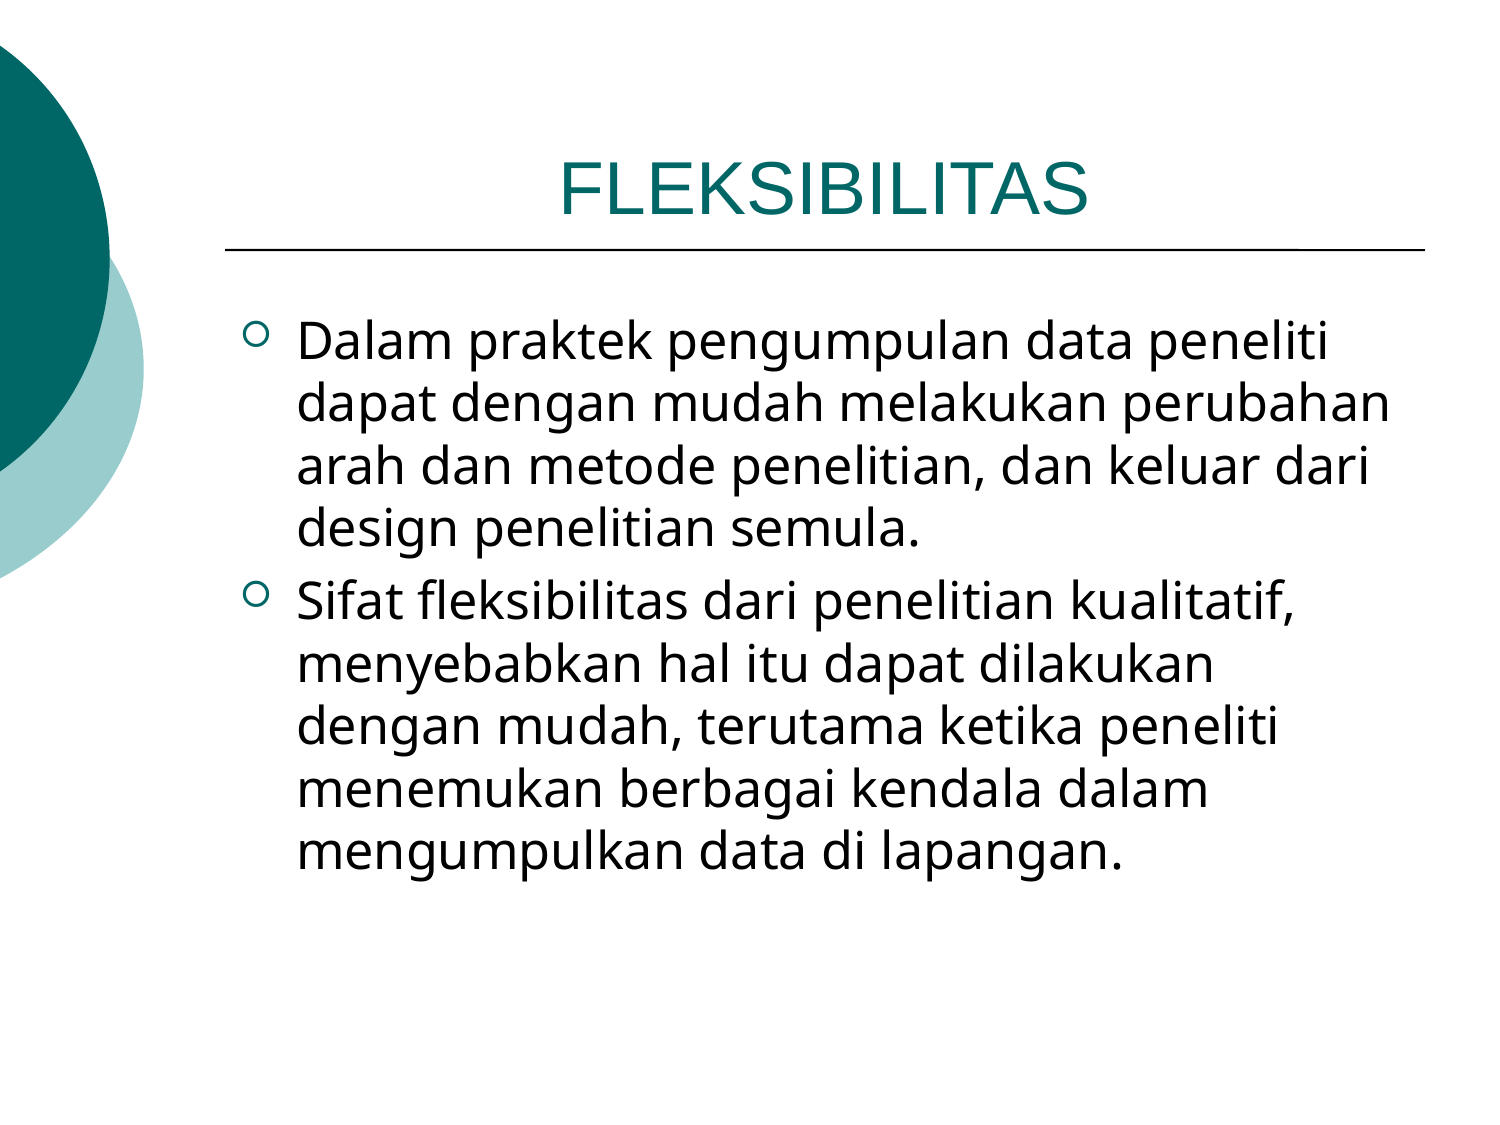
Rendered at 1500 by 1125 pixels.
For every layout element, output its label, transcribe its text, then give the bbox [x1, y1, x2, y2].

title FLEKSIBILITAS [224, 49, 1425, 238]
list Dalam praktek pengumpulan data peneliti dapat dengan mudah melakukan perubahan arah dan metode penelitian, dan keluar dari design penelitian semula. Sifat fleksibilitas dari penelitian kualitatif, menyebabkan hal itu dapat dilakukan dengan mudah, terutama ketika peneliti menemukan berbagai kendala dalam mengumpulkan data di lapangan. [224, 299, 1425, 975]
